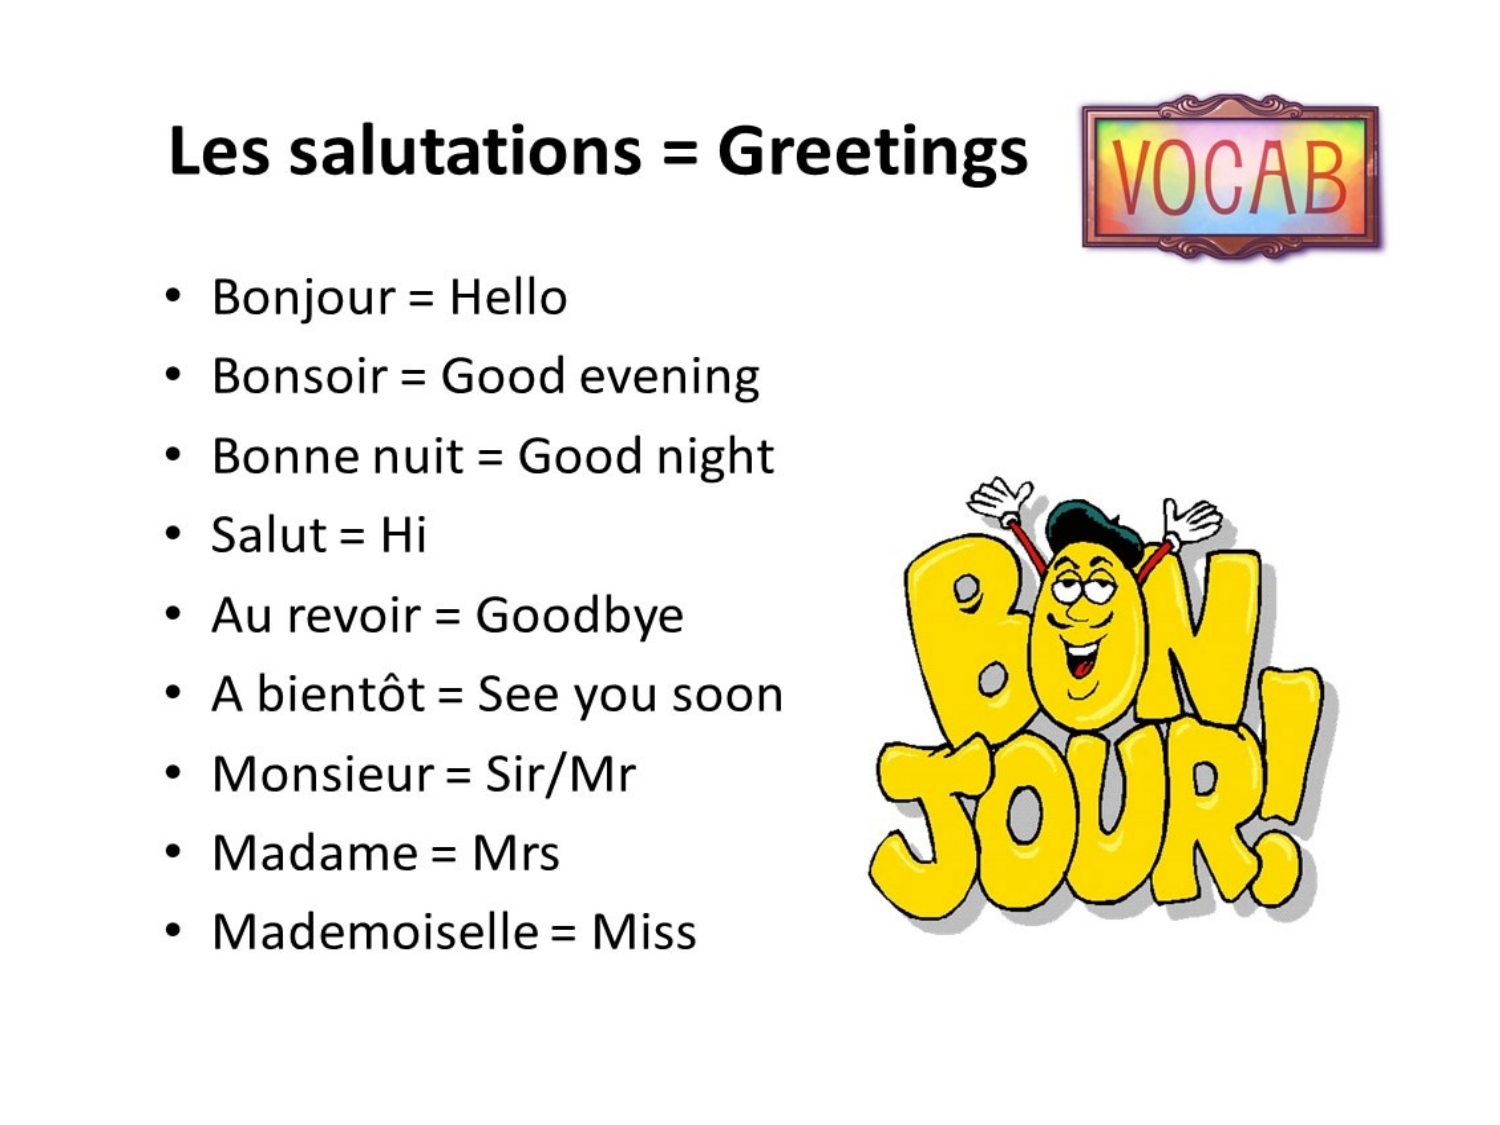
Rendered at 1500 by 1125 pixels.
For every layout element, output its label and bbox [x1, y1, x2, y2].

list [124, 74, 1401, 1006]
